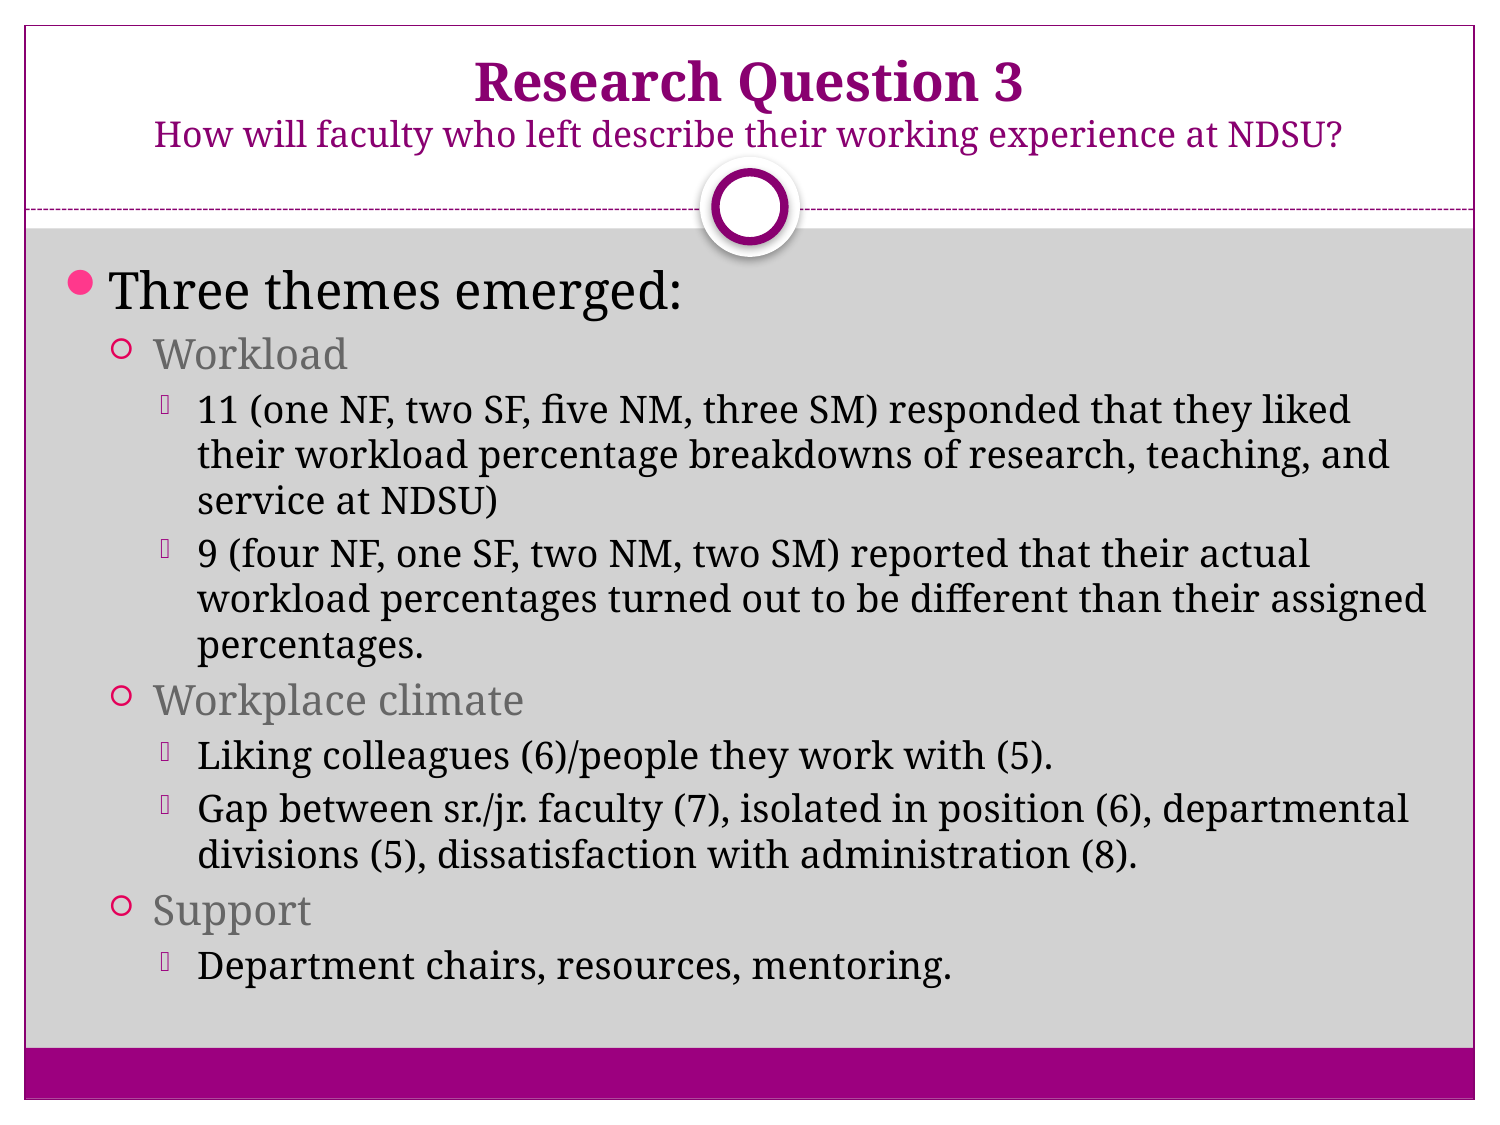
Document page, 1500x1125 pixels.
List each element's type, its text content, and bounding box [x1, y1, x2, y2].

list Three themes emerged: Workload 11 (one NF, two SF, five NM, three SM) responded that they liked their workload percentage breakdowns of research, teaching, and service at NDSU) 9 (four NF, one SF, two NM, two SM) reported that their actual workload percentages turned out to be different than their assigned percentages. Workplace climate Liking colleagues (6)/people they work with (5). Gap between sr./jr. faculty (7), isolated in position (6), departmental divisions (5), dissatisfaction with administration (8). Support Department chairs, resources, mentoring. [49, 250, 1445, 1001]
title Research Question 3 How will faculty who left describe their working experience at NDSU? [49, 37, 1450, 162]
